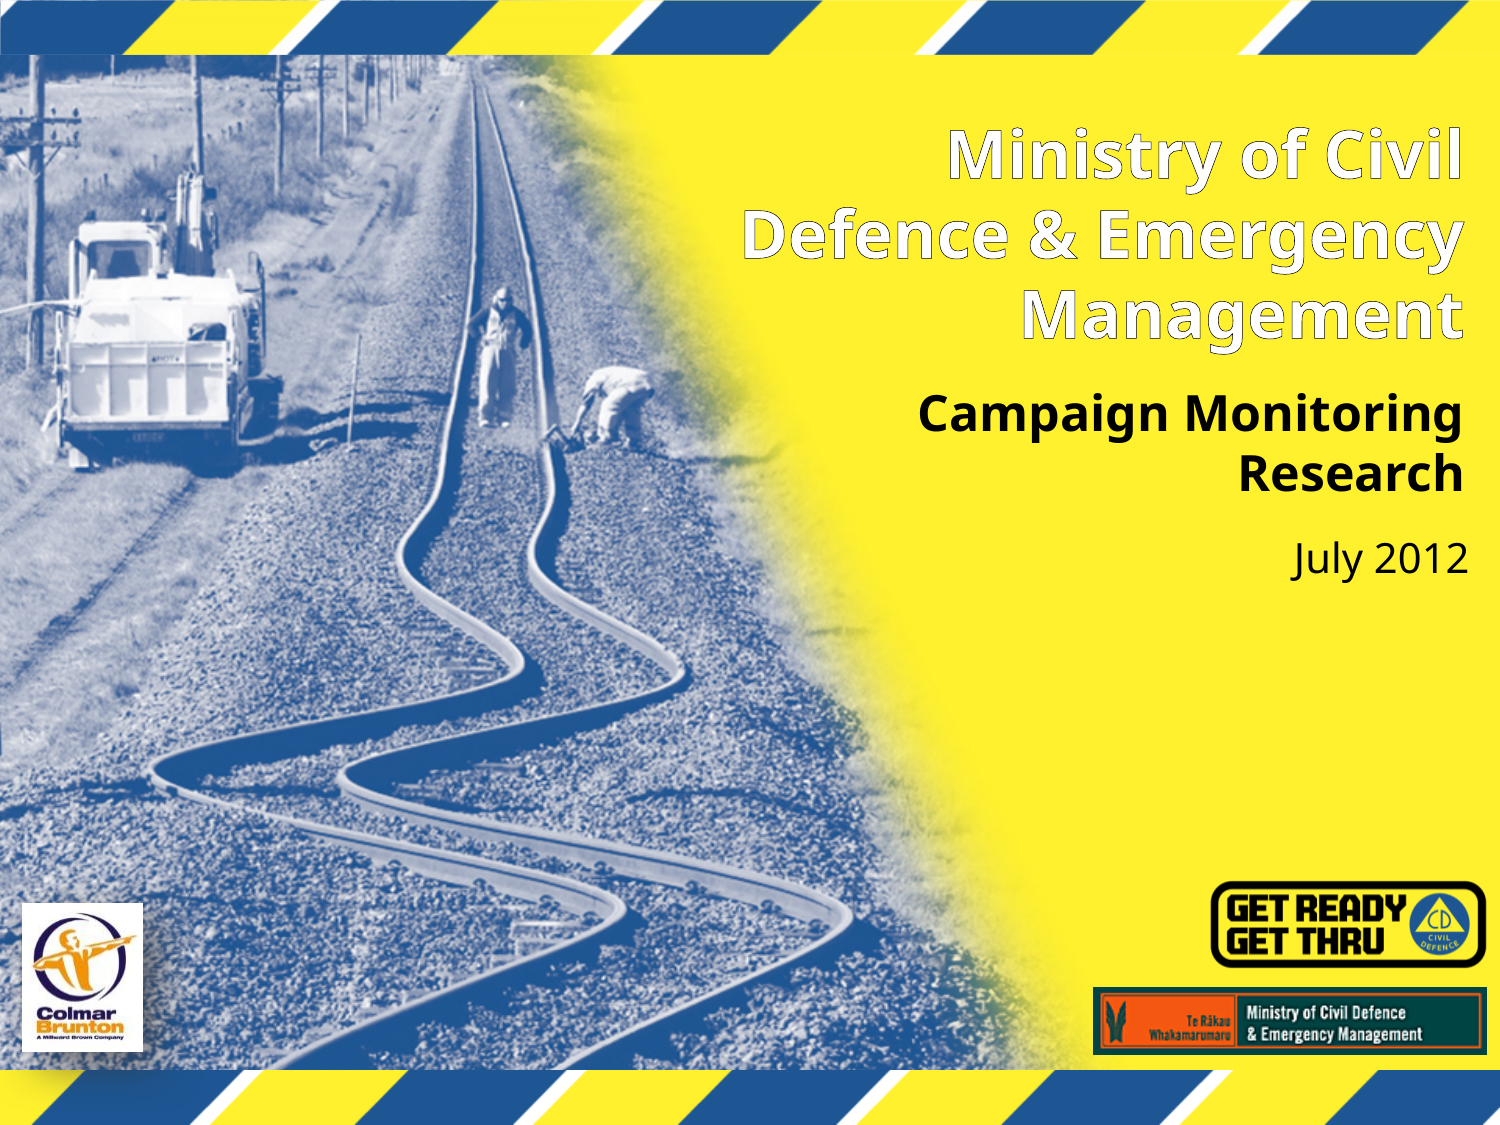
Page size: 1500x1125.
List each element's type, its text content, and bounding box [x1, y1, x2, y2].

picture [0, 1, 1500, 1125]
subtitle July 2012 [1192, 524, 1485, 612]
title Ministry of Civil Defence & Emergency Management Campaign Monitoring Research [705, 141, 1480, 472]
